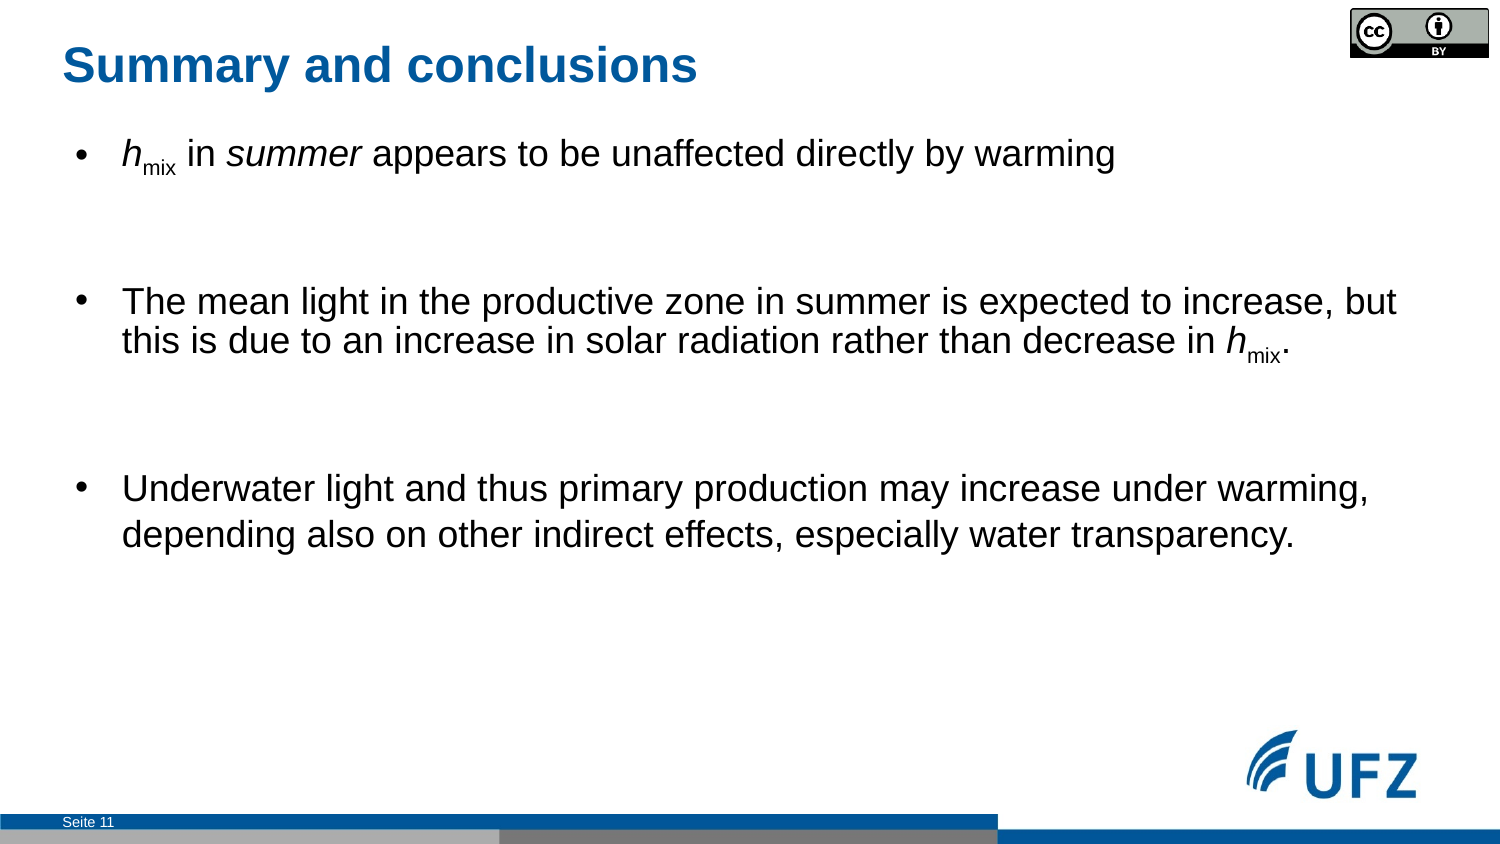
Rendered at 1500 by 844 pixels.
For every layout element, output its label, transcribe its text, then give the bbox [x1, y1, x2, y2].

title Summary and conclusions [62, 32, 1338, 183]
list hmix in summer appears to be unaffected directly by warming The mean light in the productive zone in summer is expected to increase, but this is due to an increase in solar radiation rather than decrease in hmix. Underwater light and thus primary production may increase under warming, depending also on other indirect effects, especially water transparency. [75, 134, 1450, 672]
picture [1234, 725, 1444, 803]
slide_number Seite 11 [62, 813, 375, 836]
picture [1349, 8, 1489, 58]
picture [0, 814, 1500, 844]
